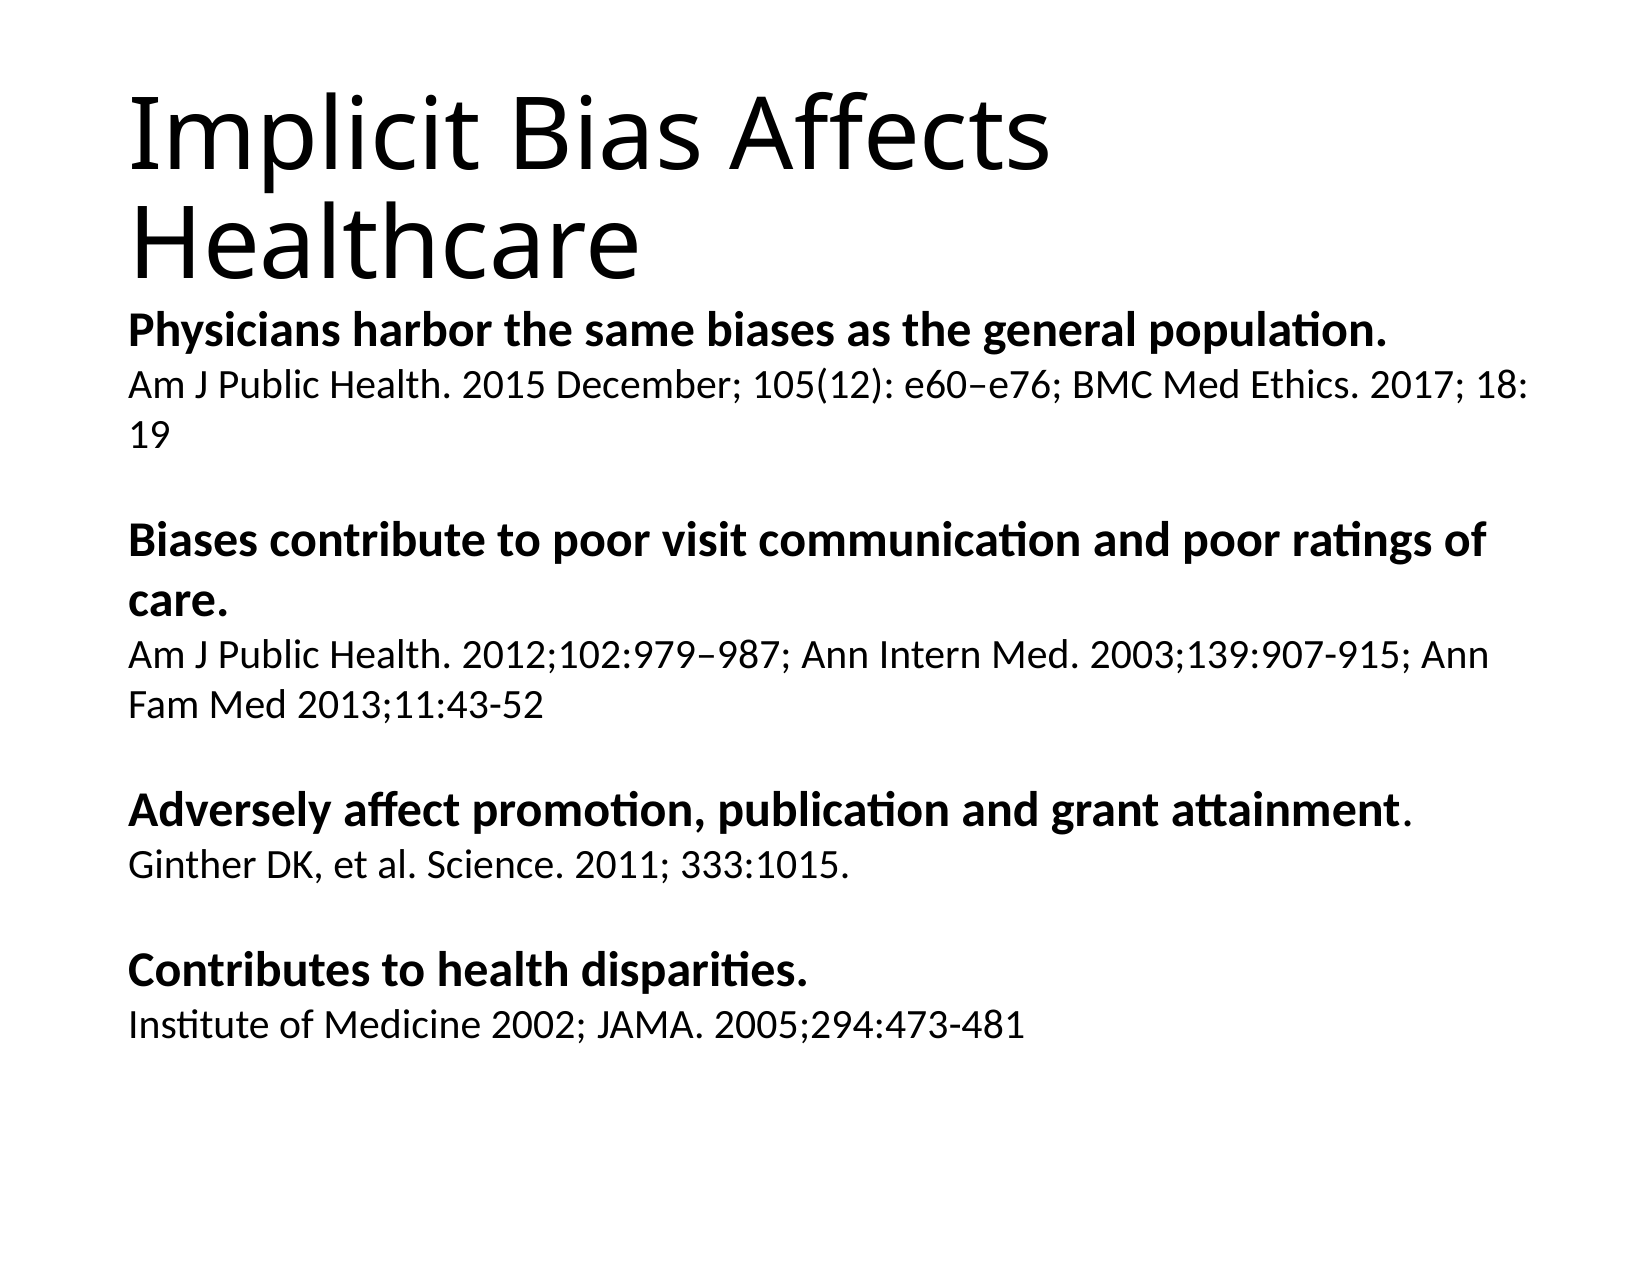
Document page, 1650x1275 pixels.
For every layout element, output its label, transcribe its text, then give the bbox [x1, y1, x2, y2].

text_box Physicians harbor the same biases as the general population. Am J Public Health. 2015 December; 105(12): e60–e76; BMC Med Ethics. 2017; 18: 19 Biases contribute to poor visit communication and poor ratings of care. Am J Public Health. 2012;102:979–987; Ann Intern Med. 2003;139:907-915; Ann Fam Med 2013;11:43-52 Adversely affect promotion, publication and grant attainment. Ginther DK, et al. Science. 2011; 333:1015. Contributes to health disparities. Institute of Medicine 2002; JAMA. 2005;294:473-481 [113, 289, 1560, 1055]
title Implicit Bias Affects Healthcare [113, 67, 1537, 289]
